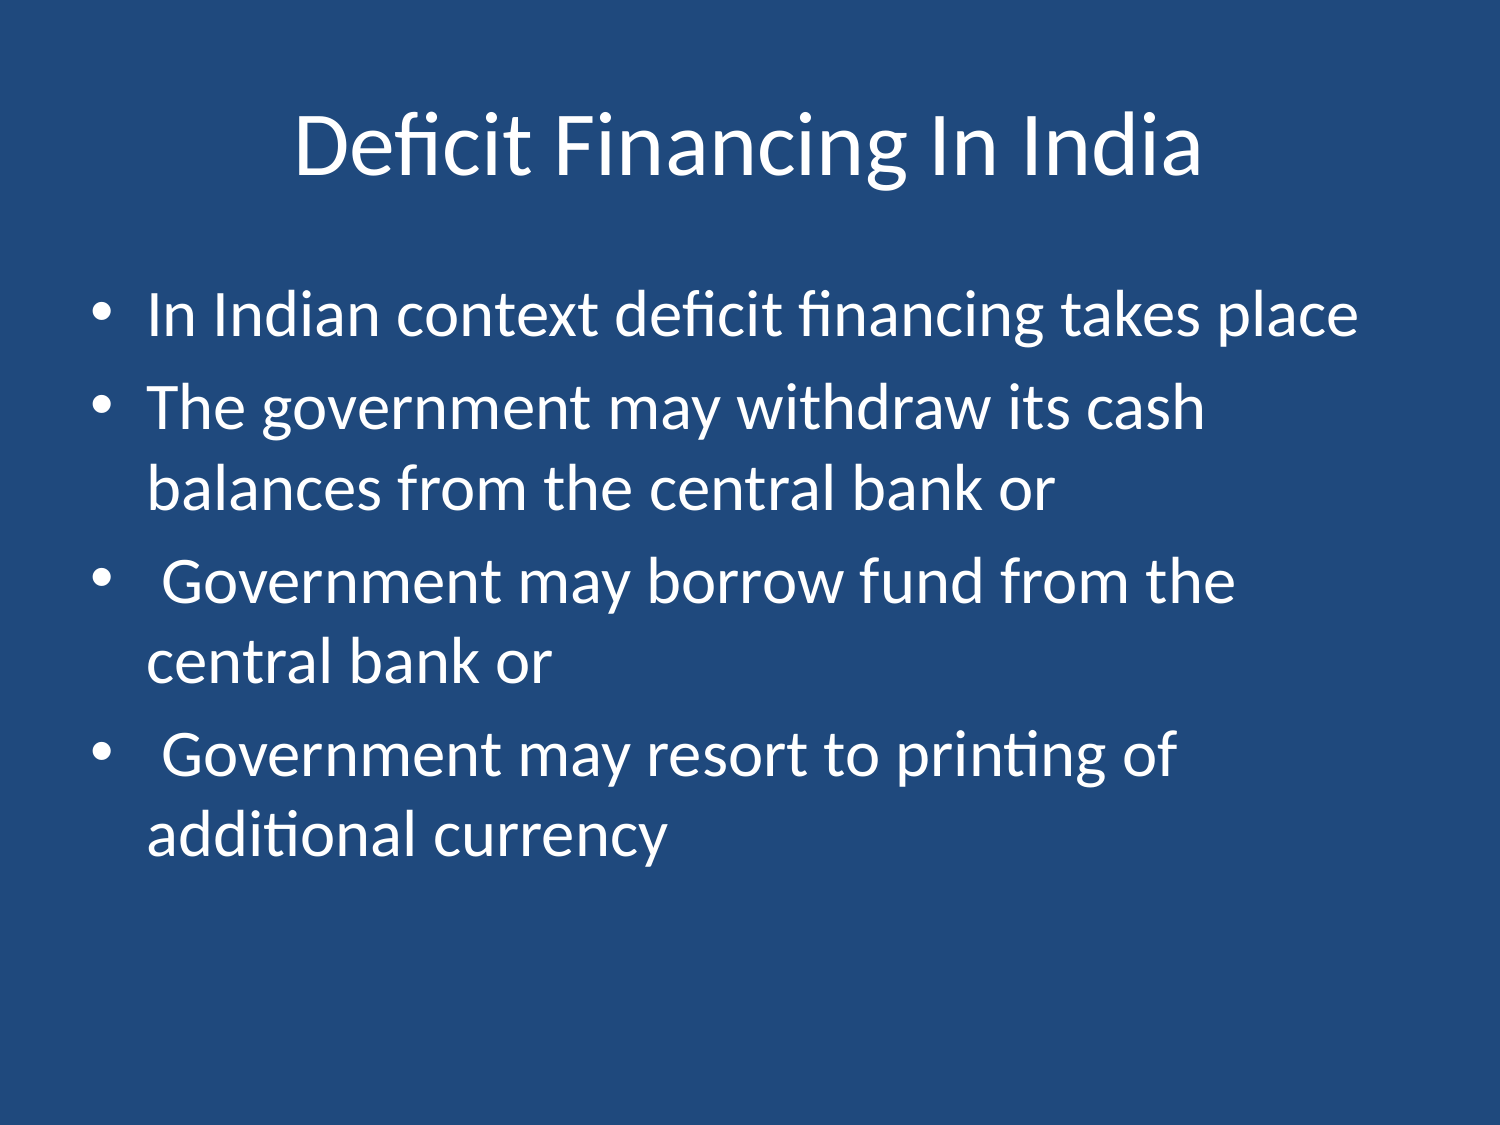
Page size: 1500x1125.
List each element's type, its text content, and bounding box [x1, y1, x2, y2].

list In Indian context deficit financing takes place The government may withdraw its cash balances from the central bank or Government may borrow fund from the central bank or Government may resort to printing of additional currency [75, 262, 1425, 1005]
title Deficit Financing In India [75, 45, 1425, 233]
